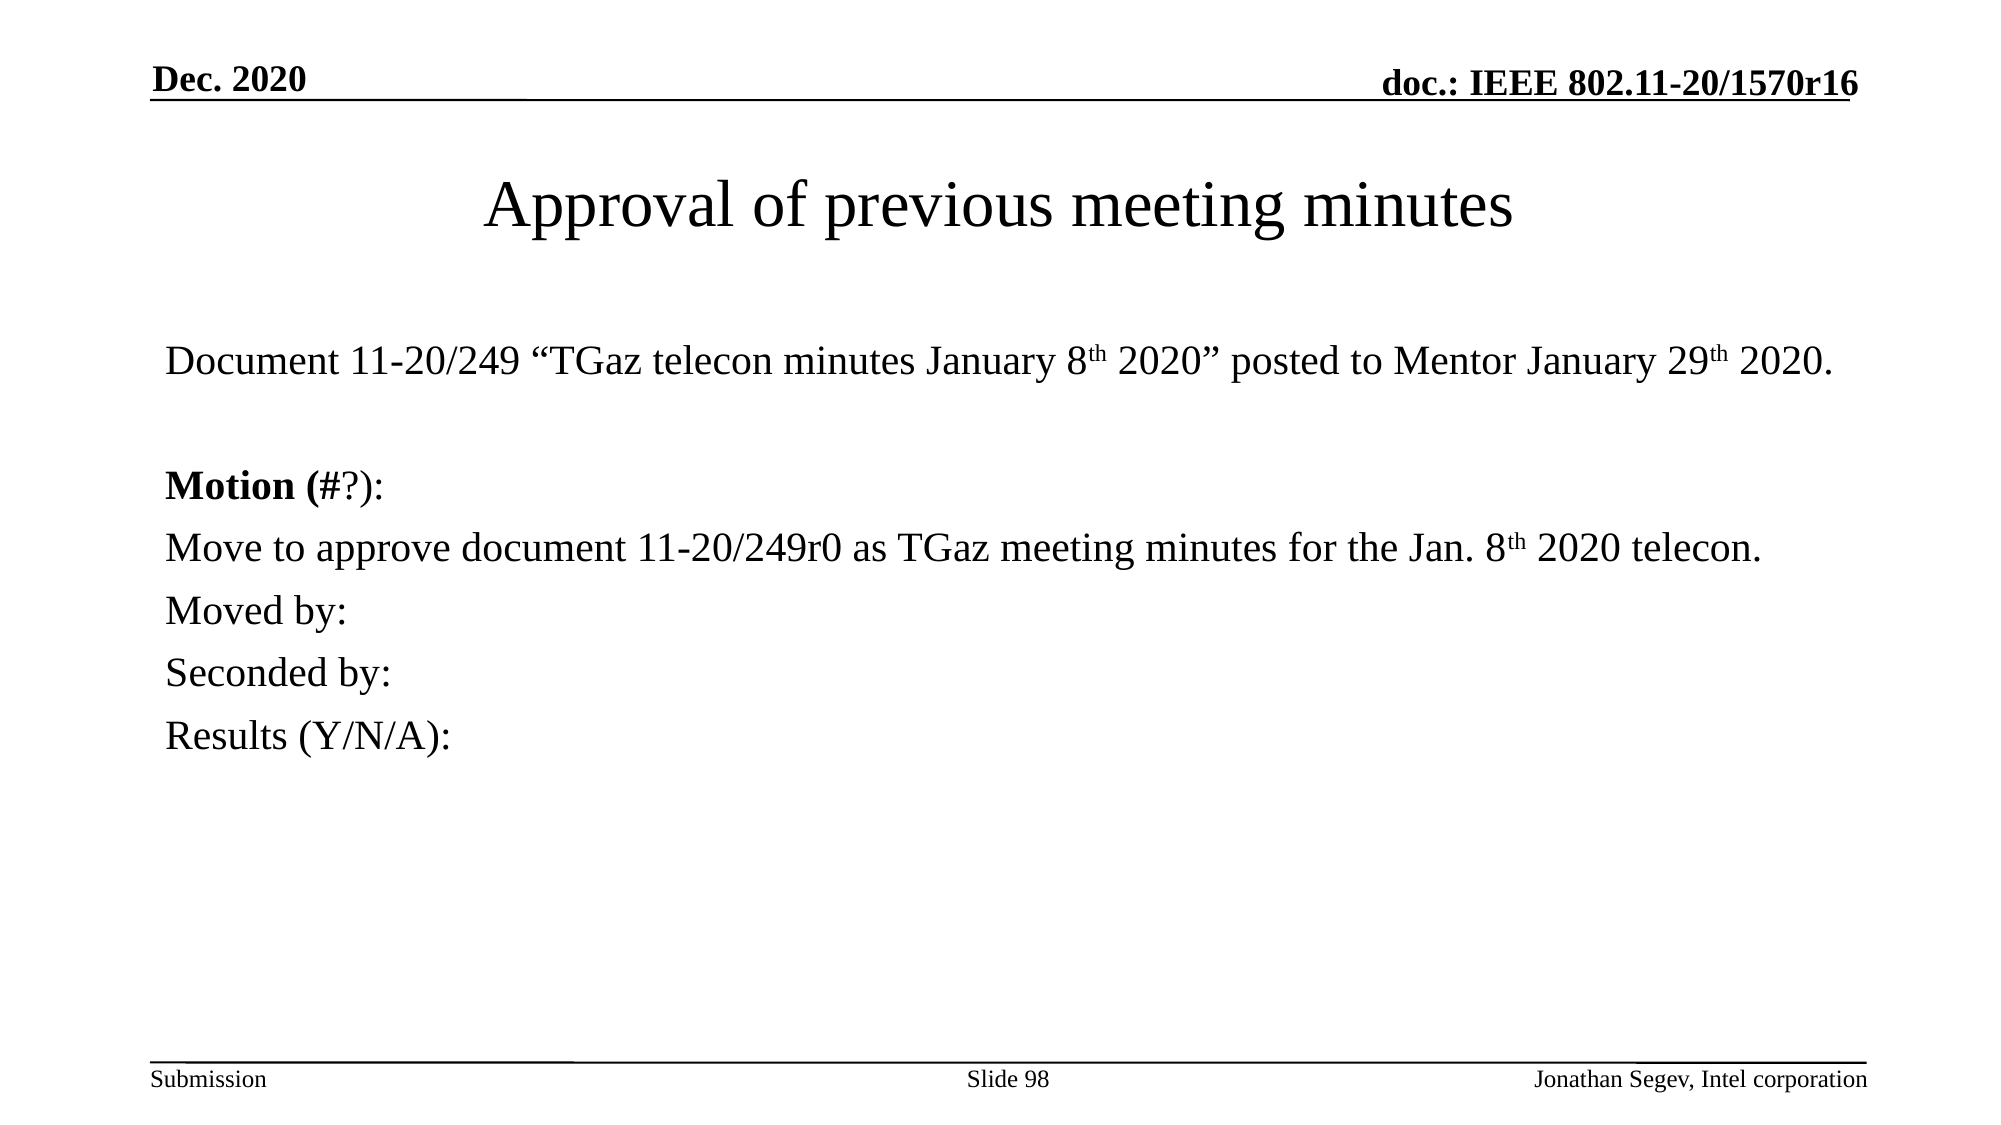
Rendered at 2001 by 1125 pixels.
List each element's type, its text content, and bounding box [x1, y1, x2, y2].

slide_number Slide 98 [950, 1061, 1067, 1123]
footer Jonathan Segev, Intel corporation [1171, 1061, 1869, 1093]
list Document 11-20/249 “TGaz telecon minutes January 8th 2020” posted to Mentor January 29th 2020. Motion (#?): Move to approve document 11-20/249r0 as TGaz meeting minutes for the Jan. 8th 2020 telecon. Moved by: Seconded by: Results (Y/N/A): [149, 324, 1850, 1000]
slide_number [152, 54, 563, 100]
title Approval of previous meeting minutes [149, 112, 1850, 288]
